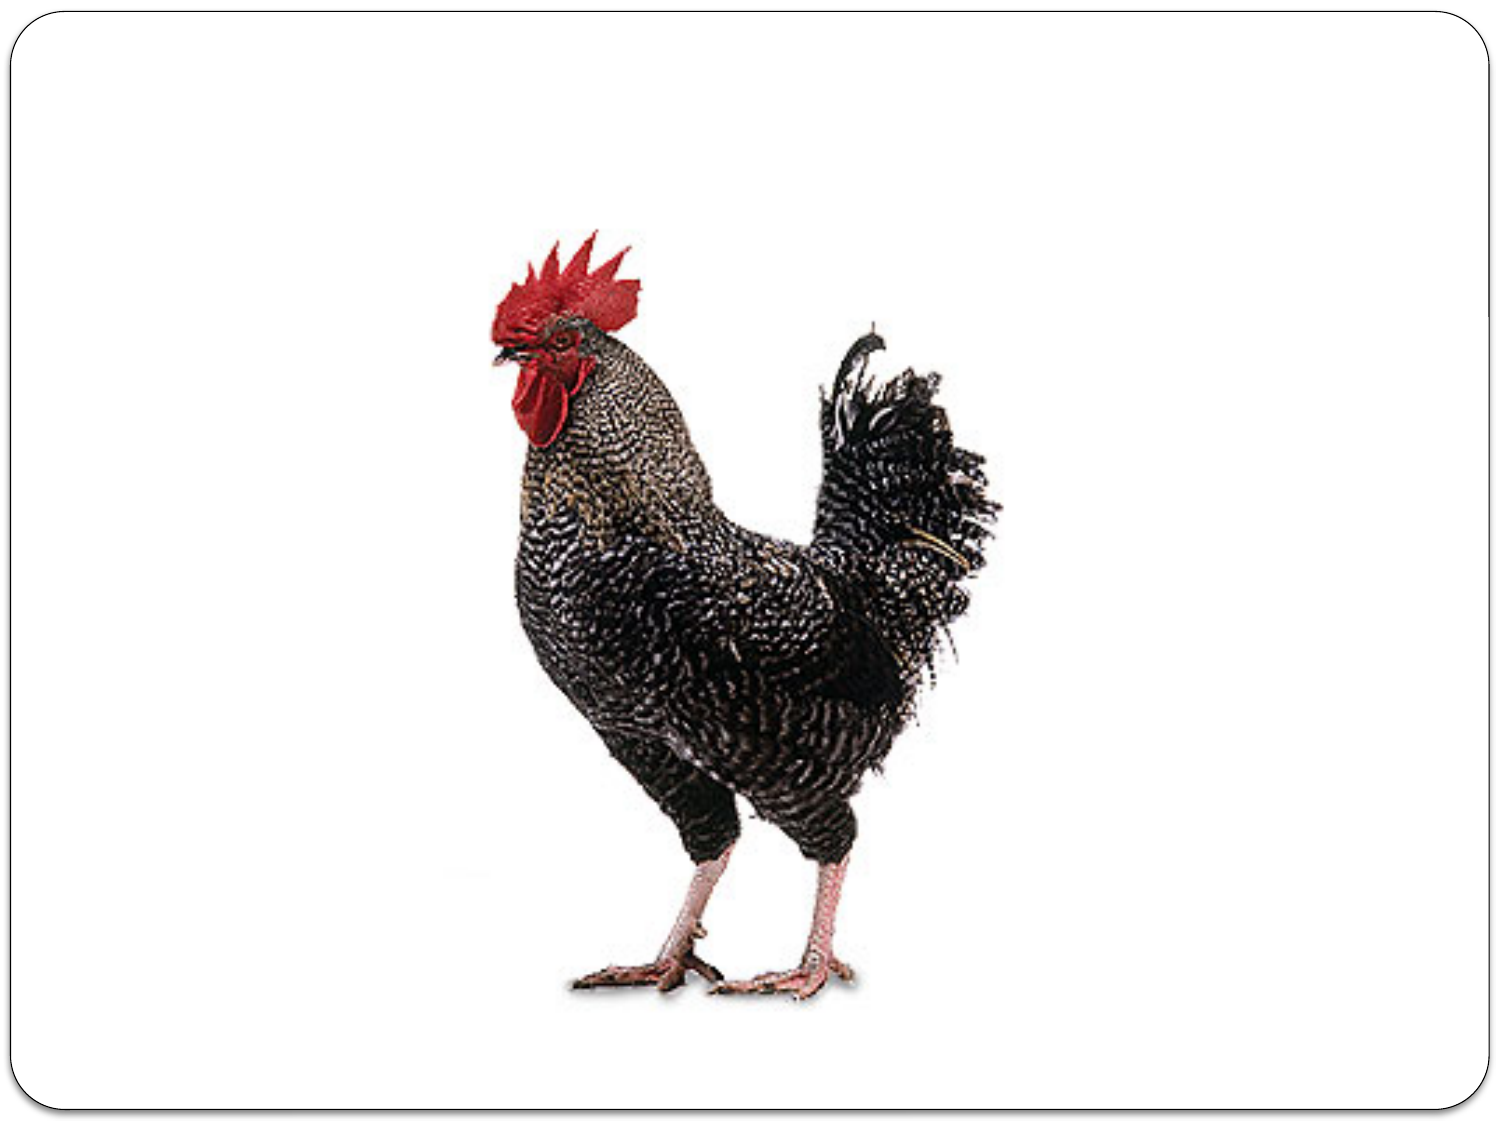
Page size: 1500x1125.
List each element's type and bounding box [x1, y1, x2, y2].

list [88, 207, 1384, 1041]
